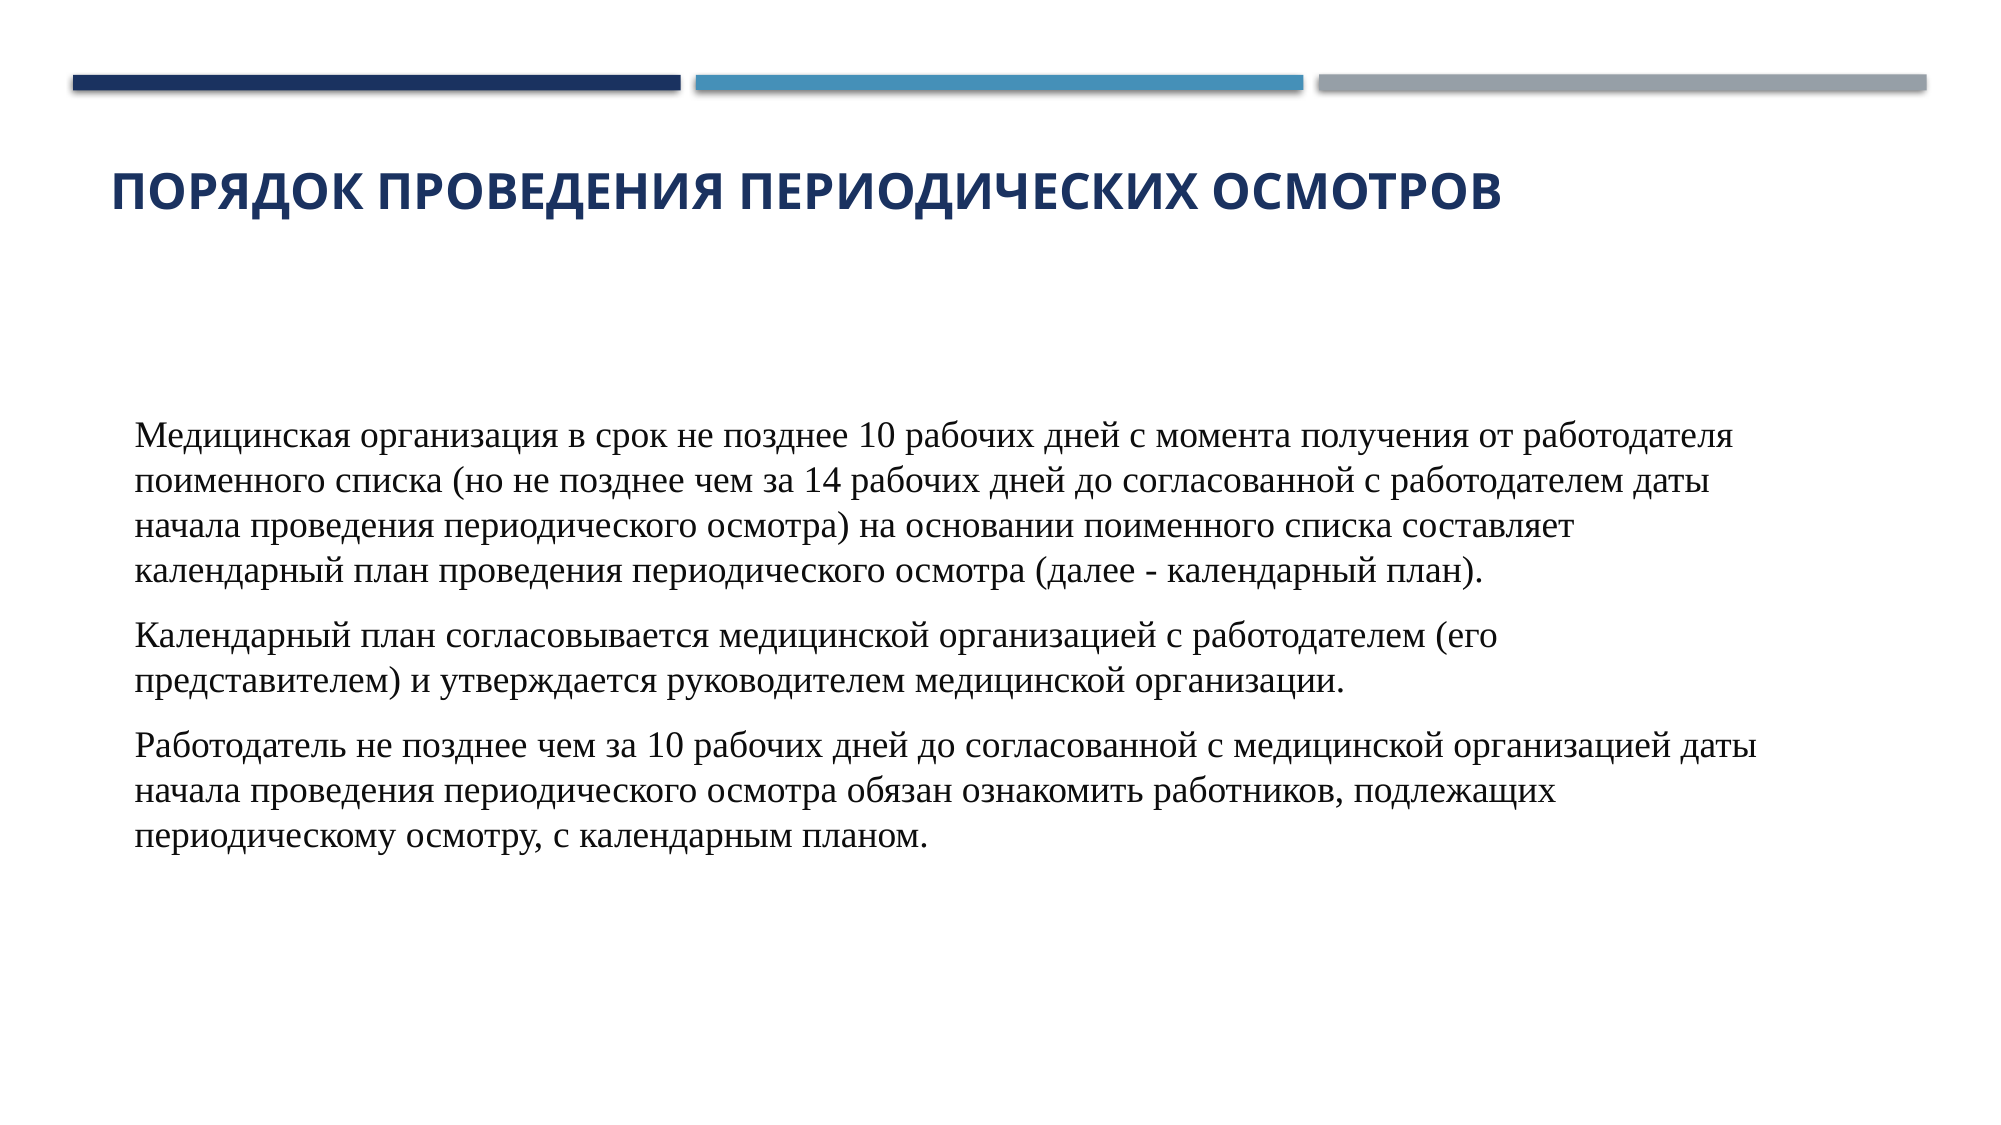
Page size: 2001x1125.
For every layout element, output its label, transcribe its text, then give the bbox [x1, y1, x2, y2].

title Порядок проведения периодических осмотров [95, 134, 1905, 228]
list Медицинская организация в срок не позднее 10 рабочих дней с момента получения от работодателя поименного списка (но не позднее чем за 14 рабочих дней до согласованной с работодателем даты начала проведения периодического осмотра) на основании поименного списка составляет календарный план проведения периодического осмотра (далее - календарный план). Календарный план согласовывается медицинской организацией с работодателем (его представителем) и утверждается руководителем медицинской организации. Работодатель не позднее чем за 10 рабочих дней до согласованной с медицинской организацией даты начала проведения периодического осмотра обязан ознакомить работников, подлежащих периодическому осмотру, с календарным планом. [119, 537, 1786, 598]
